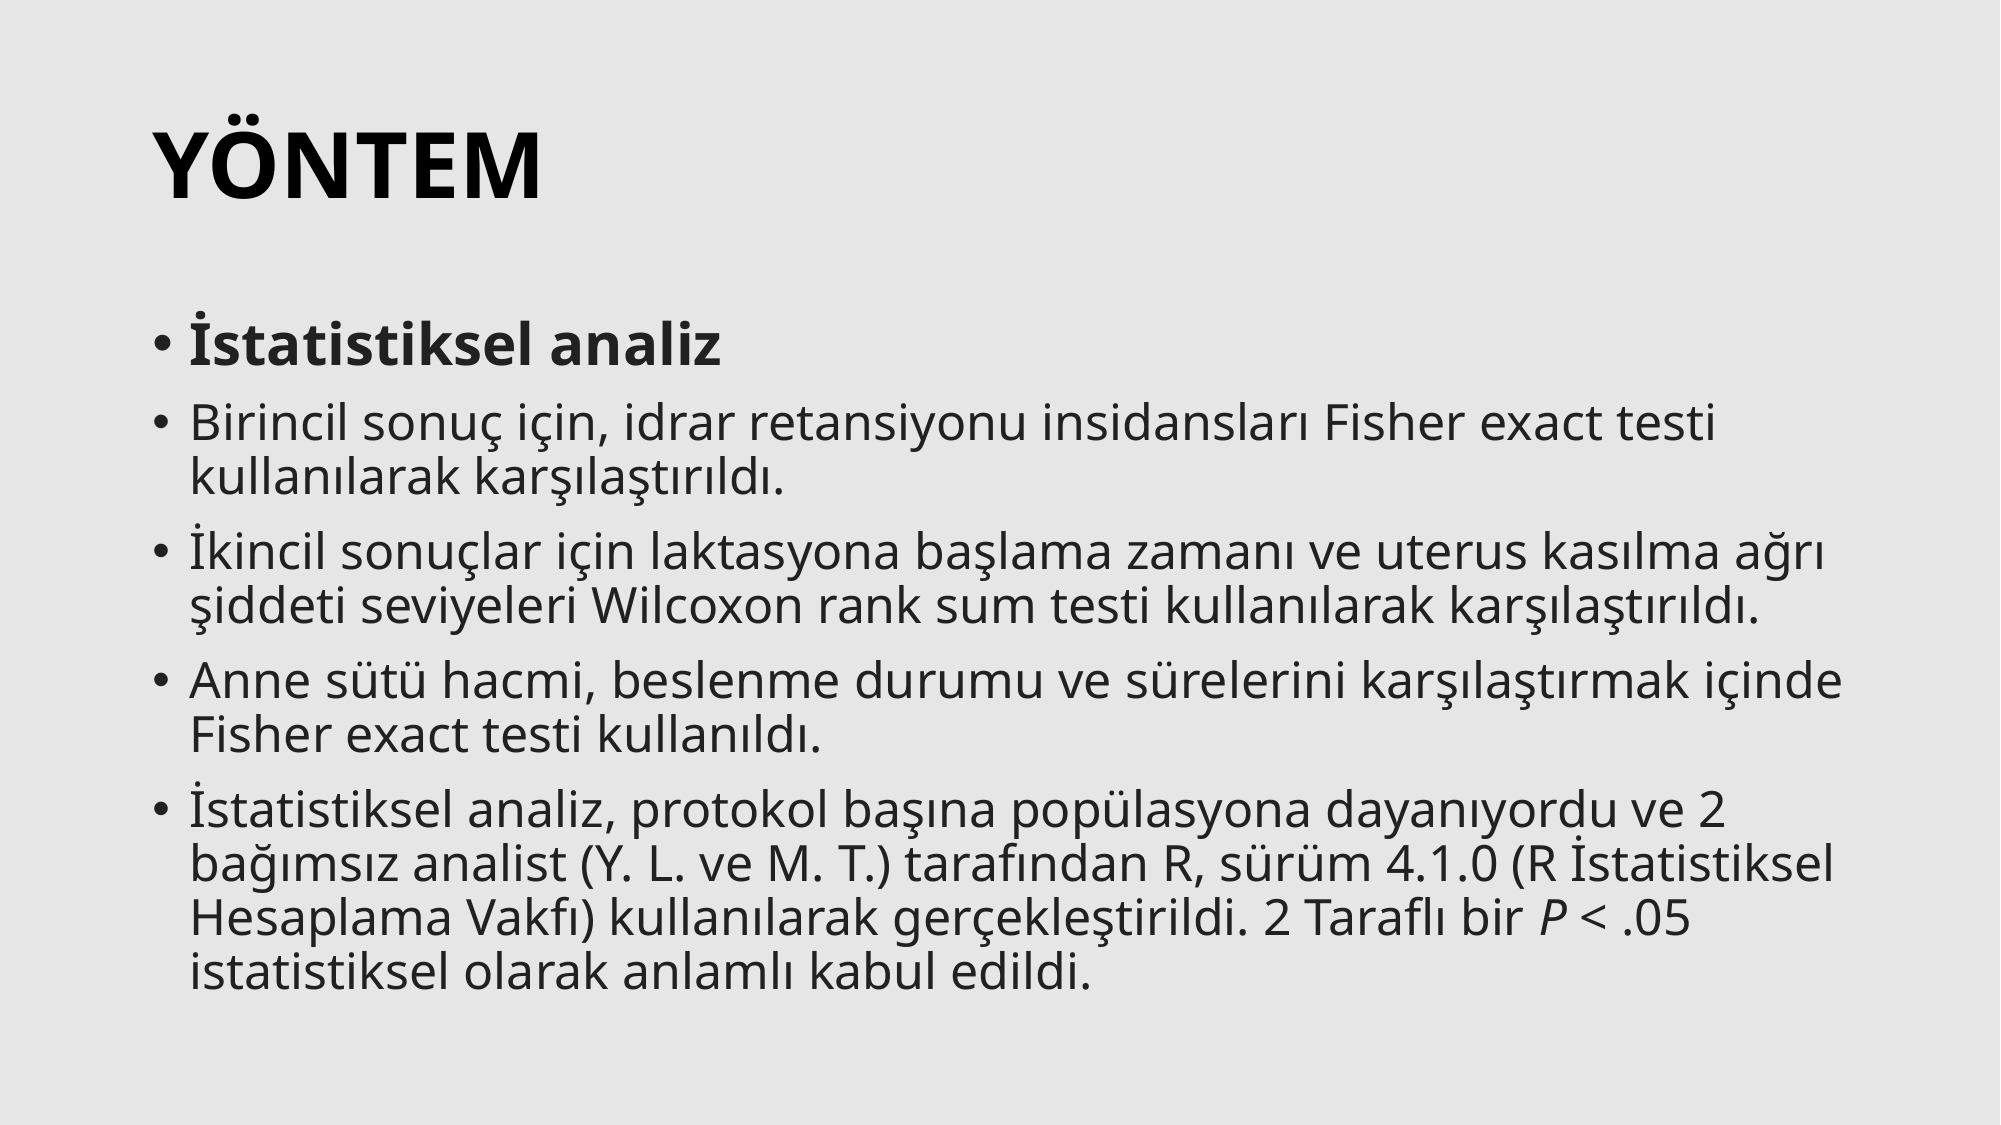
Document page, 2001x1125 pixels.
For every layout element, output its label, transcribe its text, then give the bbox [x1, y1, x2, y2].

list İstatistiksel analiz Birincil sonuç için, idrar retansiyonu insidansları Fisher exact testi kullanılarak karşılaştırıldı. İkincil sonuçlar için laktasyona başlama zamanı ve uterus kasılma ağrı şiddeti seviyeleri Wilcoxon rank sum testi kullanılarak karşılaştırıldı. Anne sütü hacmi, beslenme durumu ve sürelerini karşılaştırmak içinde Fisher exact testi kullanıldı. İstatistiksel analiz, protokol başına popülasyona dayanıyordu ve 2 bağımsız analist (Y. L. ve M. T.) tarafından R, sürüm 4.1.0 (R İstatistiksel Hesaplama Vakfı) kullanılarak gerçekleştirildi. 2 Taraflı bir P < .05 istatistiksel olarak anlamlı kabul edildi. [137, 299, 1863, 1092]
title YÖNTEM [137, 59, 1863, 278]
